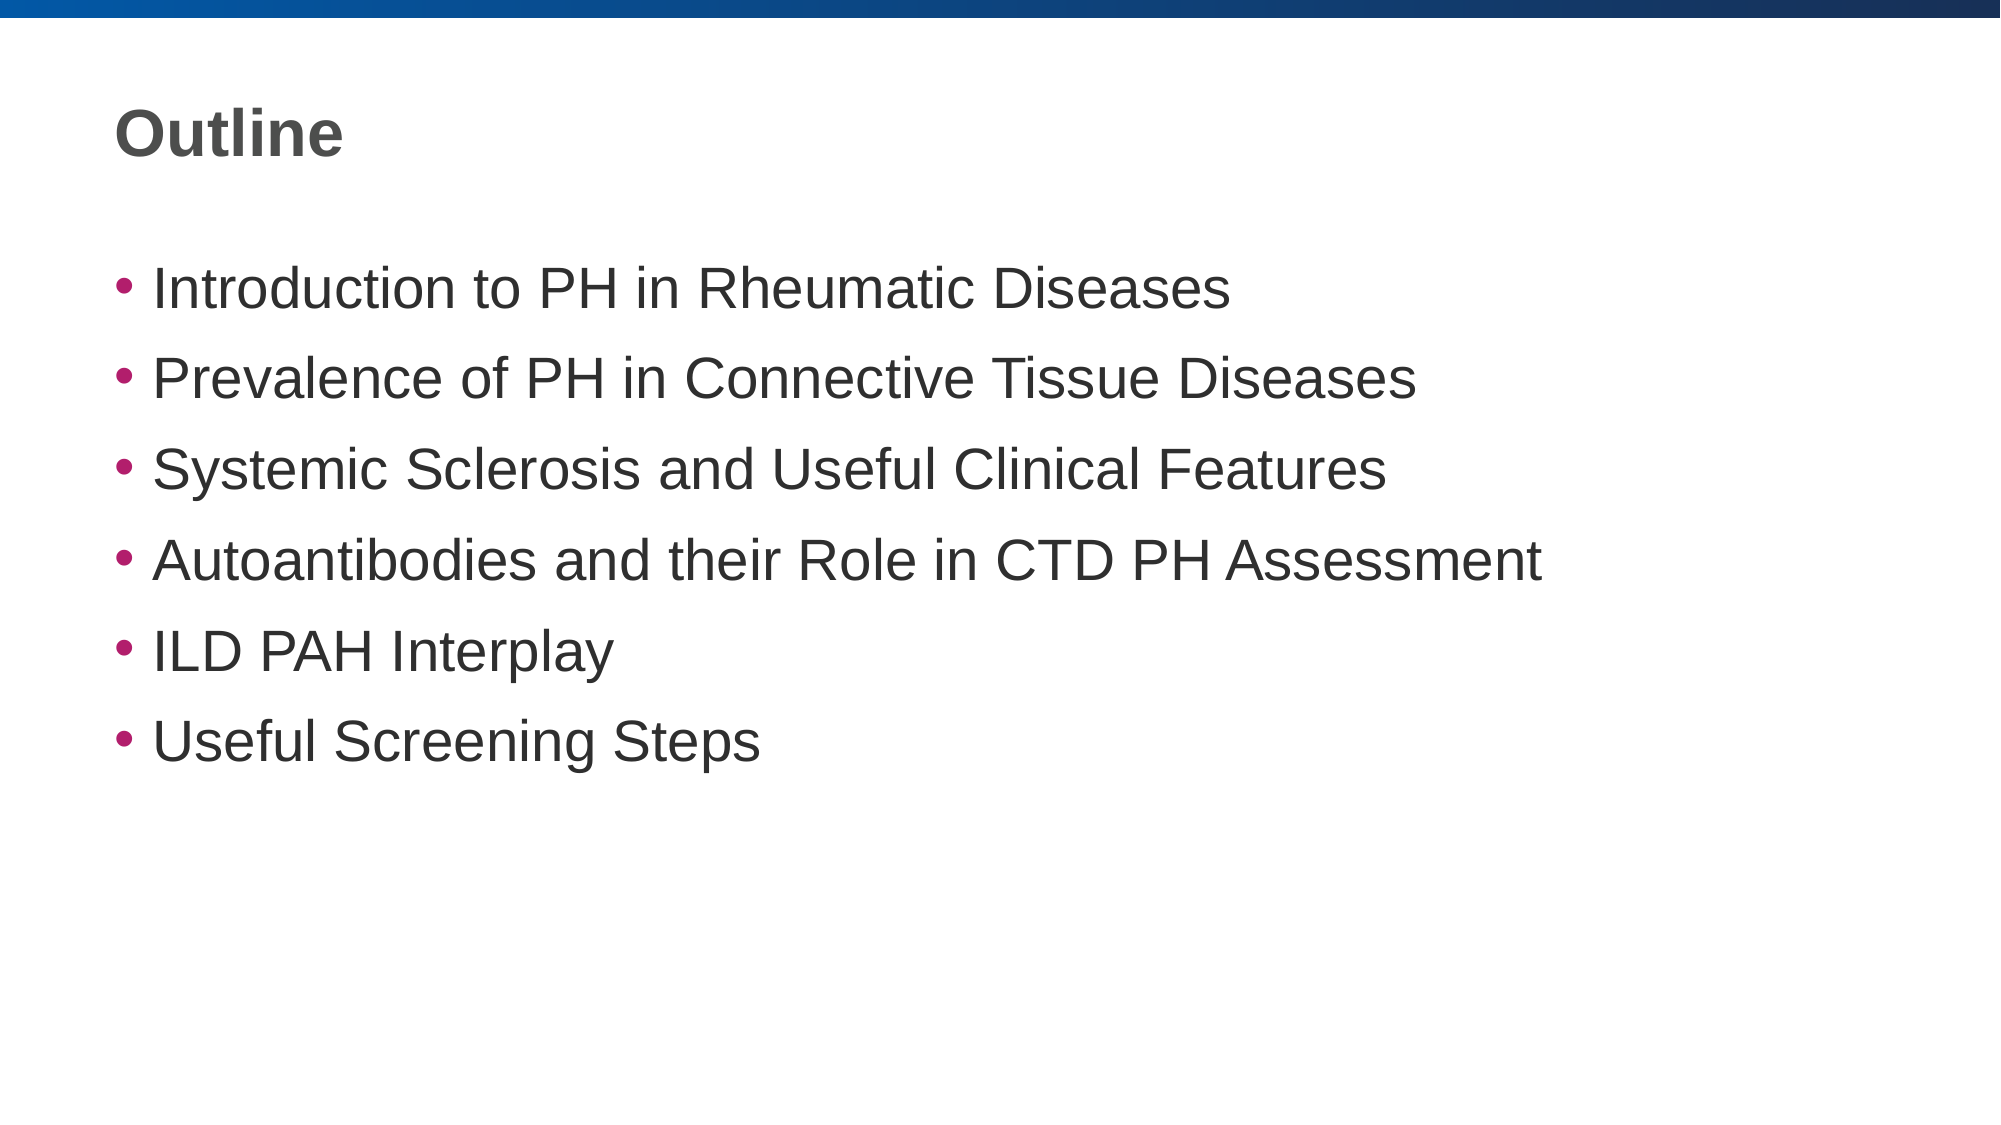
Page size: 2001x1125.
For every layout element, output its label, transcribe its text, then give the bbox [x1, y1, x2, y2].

list Introduction to PH in Rheumatic Diseases Prevalence of PH in Connective Tissue Diseases Systemic Sclerosis and Useful Clinical Features Autoantibodies and their Role in CTD PH Assessment ILD PAH Interplay Useful Screening Steps [99, 242, 1863, 1018]
title Outline [99, 32, 1863, 228]
